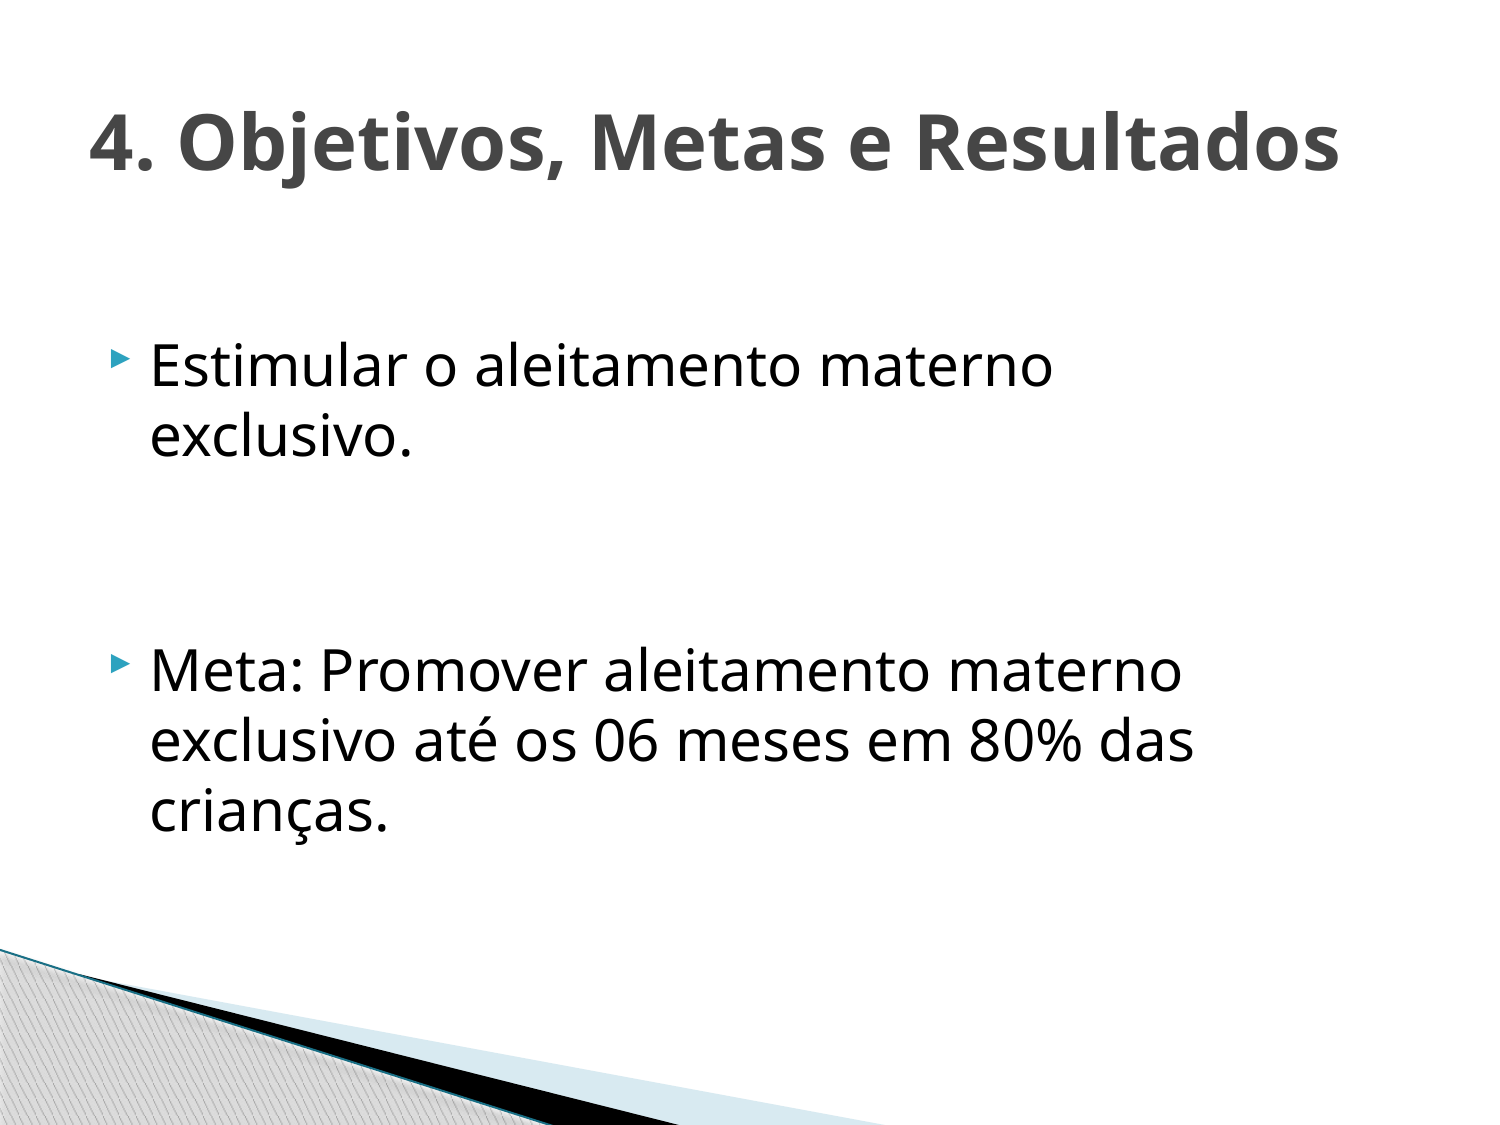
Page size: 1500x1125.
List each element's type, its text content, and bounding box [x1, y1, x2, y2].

title 4. Objetivos, Metas e Resultados [75, 45, 1425, 233]
list Estimular o aleitamento materno exclusivo. Meta: Promover aleitamento materno exclusivo até os 06 meses em 80% das crianças. [75, 243, 1317, 986]
